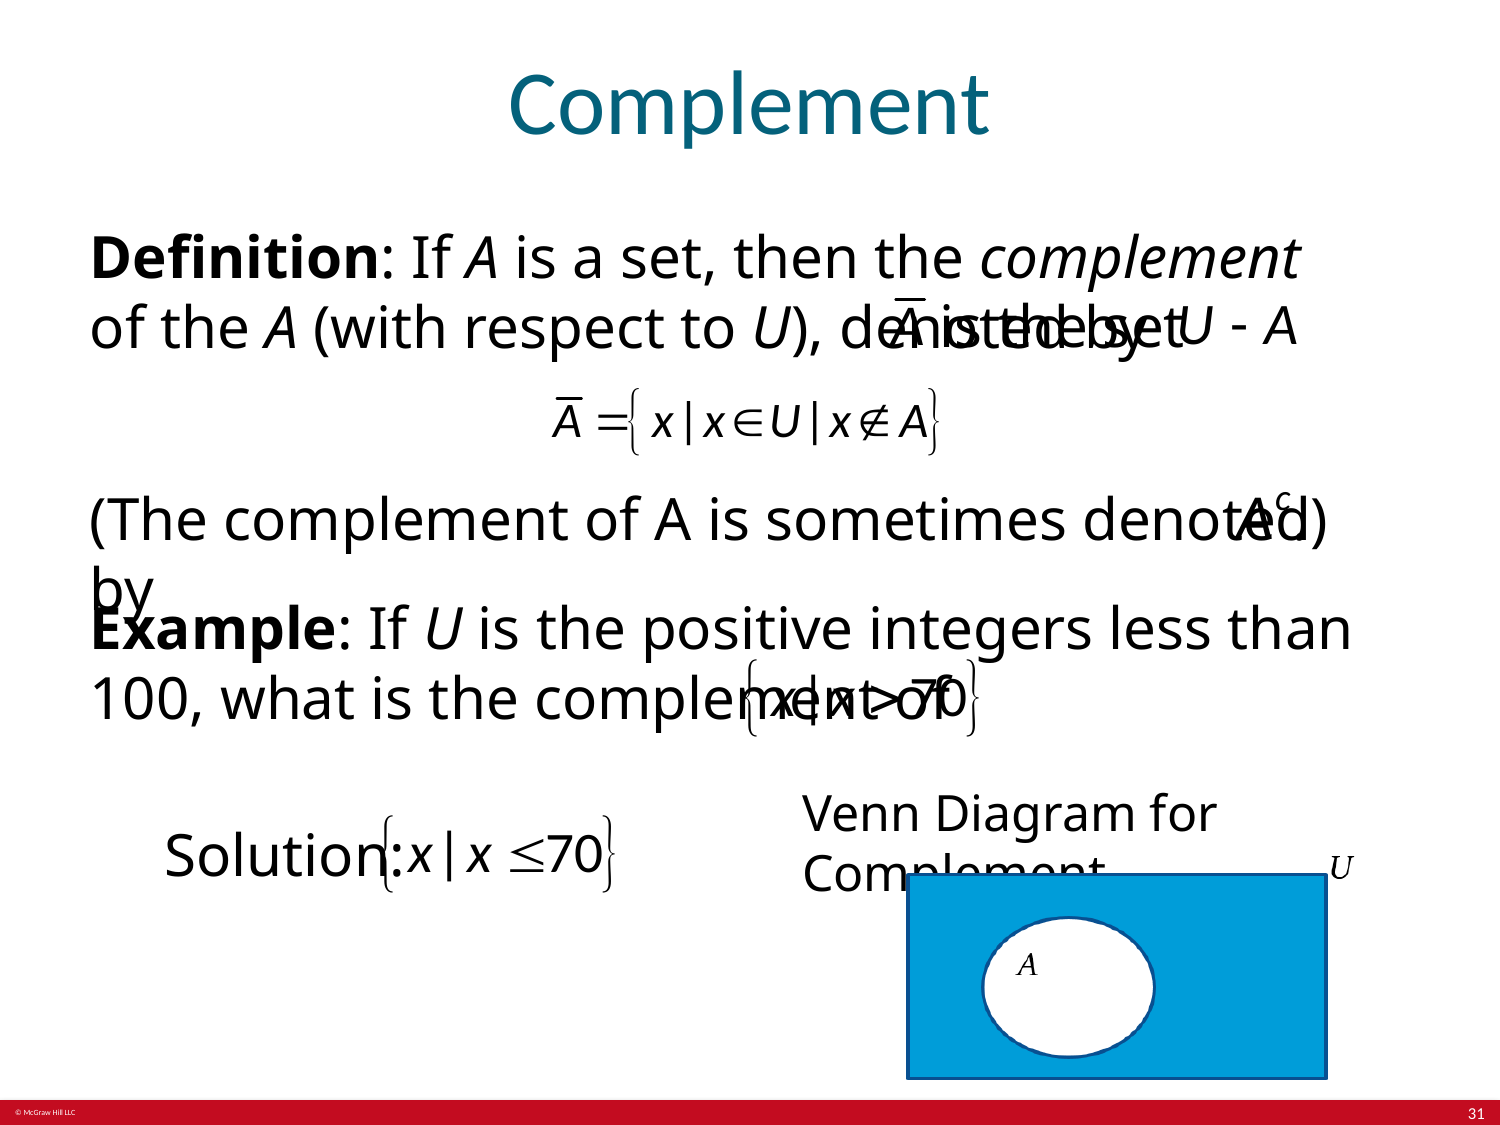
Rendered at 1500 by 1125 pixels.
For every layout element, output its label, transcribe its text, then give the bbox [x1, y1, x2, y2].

text_box 31 [1424, 1099, 1500, 1125]
list Solution: [149, 810, 372, 906]
list Definition: If A is a set, then the complement of the A (with respect to U), denoted by [75, 212, 1363, 375]
list Example: If U is the positive integers less than 100, what is the complement of [75, 583, 1377, 774]
list .) [1281, 474, 1363, 577]
list Venn Diagram for Complement [787, 773, 1463, 849]
list (The complement of A is sometimes denoted by [75, 474, 1375, 583]
picture [905, 837, 1434, 1080]
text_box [1224, 469, 1306, 551]
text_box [1171, 295, 1310, 375]
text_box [880, 287, 940, 356]
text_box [374, 810, 638, 907]
list is the set [924, 281, 1338, 355]
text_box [543, 383, 957, 468]
title Complement [0, 0, 1500, 195]
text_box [737, 654, 1001, 751]
